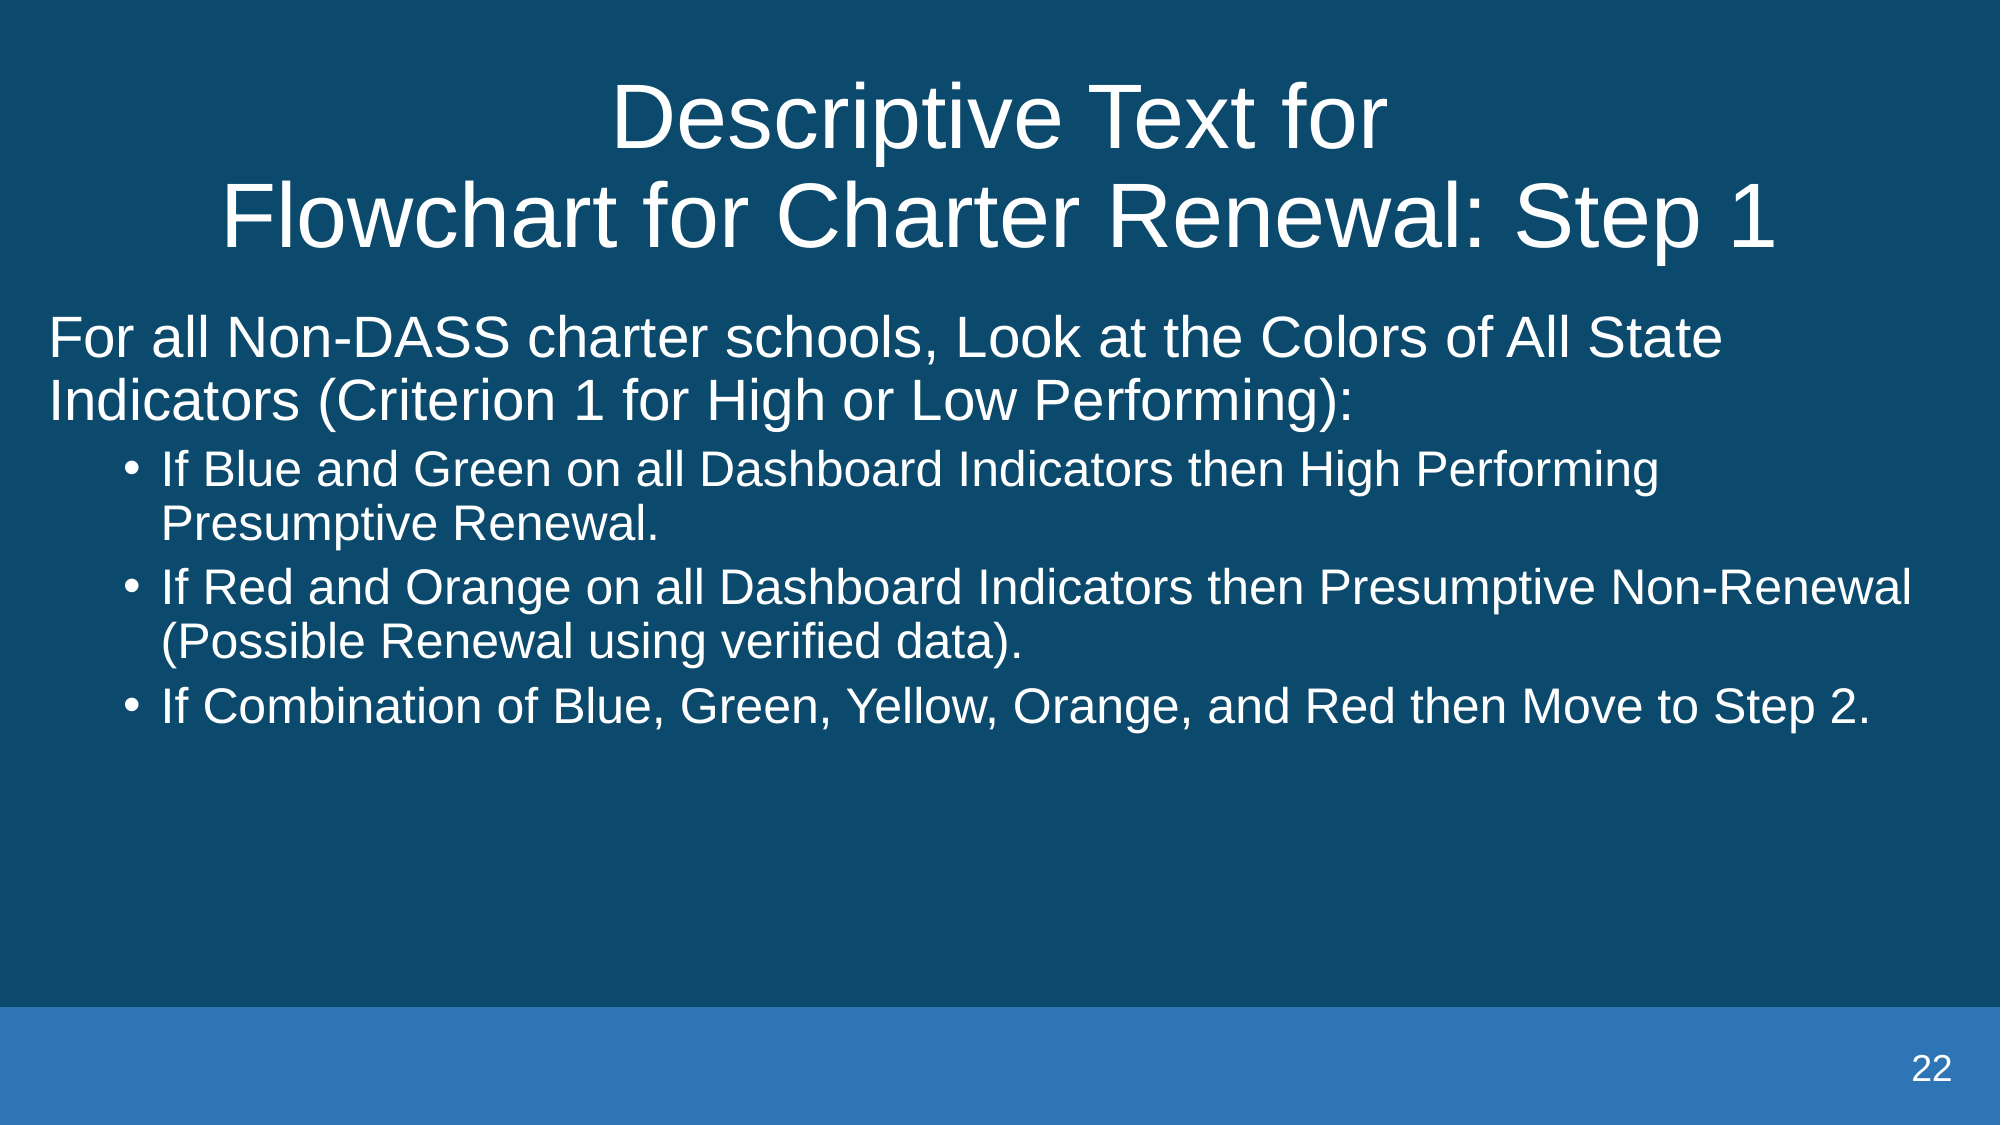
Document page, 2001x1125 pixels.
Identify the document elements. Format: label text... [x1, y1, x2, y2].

title Descriptive Text for Flowchart for Charter Renewal: Step 1 [33, 59, 1968, 278]
list For all Non-DASS charter schools, Look at the Colors of All State Indicators (Criterion 1 for High or Low Performing): If Blue and Green on all Dashboard Indicators then High Performing Presumptive Renewal. If Red and Orange on all Dashboard Indicators then Presumptive Non-Renewal (Possible Renewal using verified data). If Combination of Blue, Green, Yellow, Orange, and Red then Move to Step 2. [33, 299, 1968, 1005]
picture [0, 1007, 2000, 1125]
slide_number 22 [1883, 1036, 1968, 1097]
